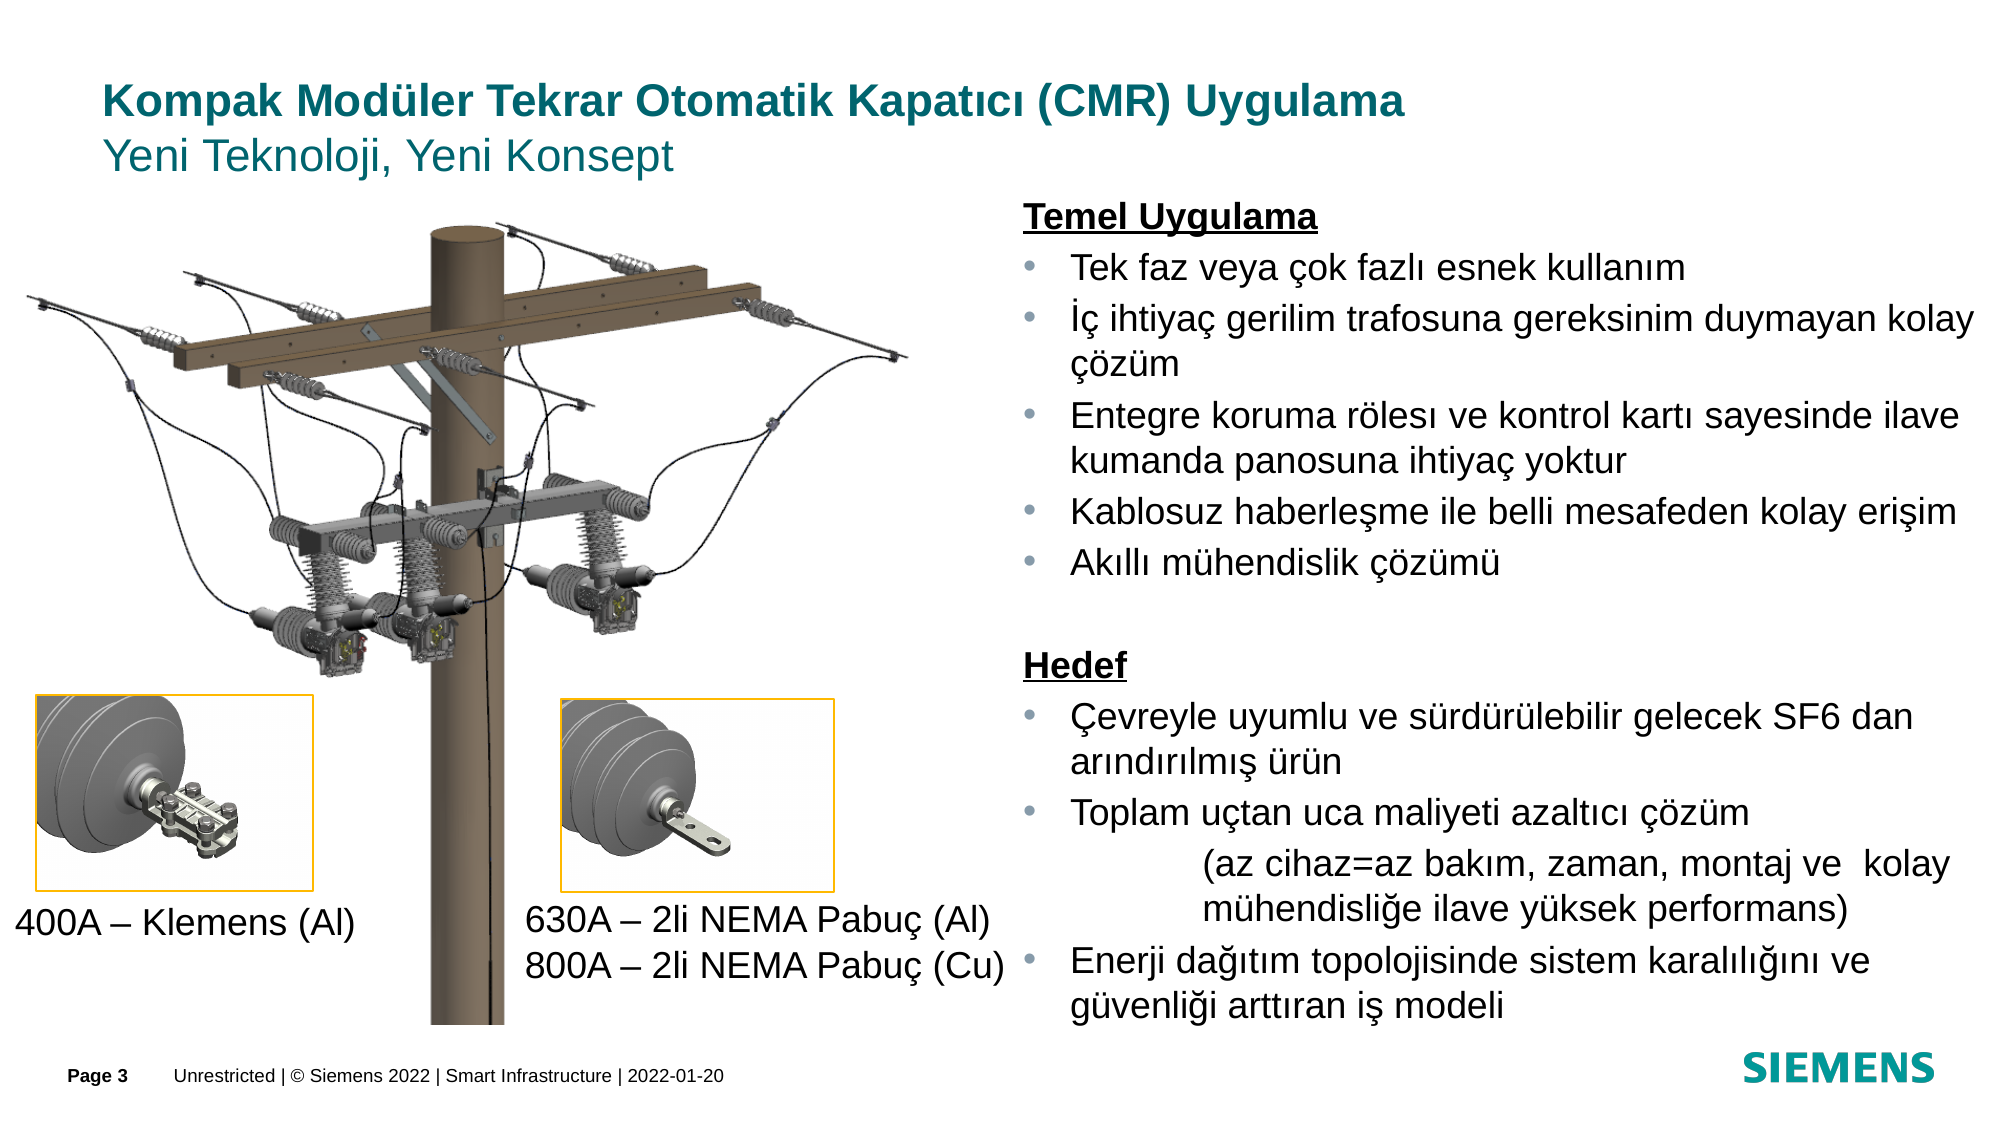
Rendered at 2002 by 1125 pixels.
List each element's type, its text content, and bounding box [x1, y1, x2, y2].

picture [8, 205, 939, 1025]
text_box 630A – 2li NEMA Pabuç (Al) [943, 887, 1030, 933]
title Kompak Modüler Tekrar Otomatik Kapatıcı (CMR) Uygulama Yeni Teknoloji, Yeni Konsept [0, 0, 2001, 237]
text_box 800A – 2li NEMA Pabuç (Cu) [943, 933, 1030, 994]
picture [1744, 1052, 1934, 1083]
text_box Temel Uygulama Tek faz veya çok fazlı esnek kullanım İç ihtiyaç gerilim trafosuna gereksinim duymayan kolay çözüm Entegre koruma rölesı ve kontrol kartı sayesinde ilave kumanda panosuna ihtiyaç yoktur Kablosuz haberleşme ile belli mesafeden kolay erişim Akıllı mühendislik çözümü Hedef Çevreyle uyumlu ve sürdürülebilir gelecek SF6 dan arındırılmış ürün Toplam uçtan uca maliyeti azaltıcı çözüm (az cihaz=az bakım, zaman, montaj ve kolay mühendisliğe ilave yüksek performans) Enerji dağıtım topolojisinde sistem karalılığını ve güvenliği arttıran iş modeli [1008, 184, 2001, 942]
